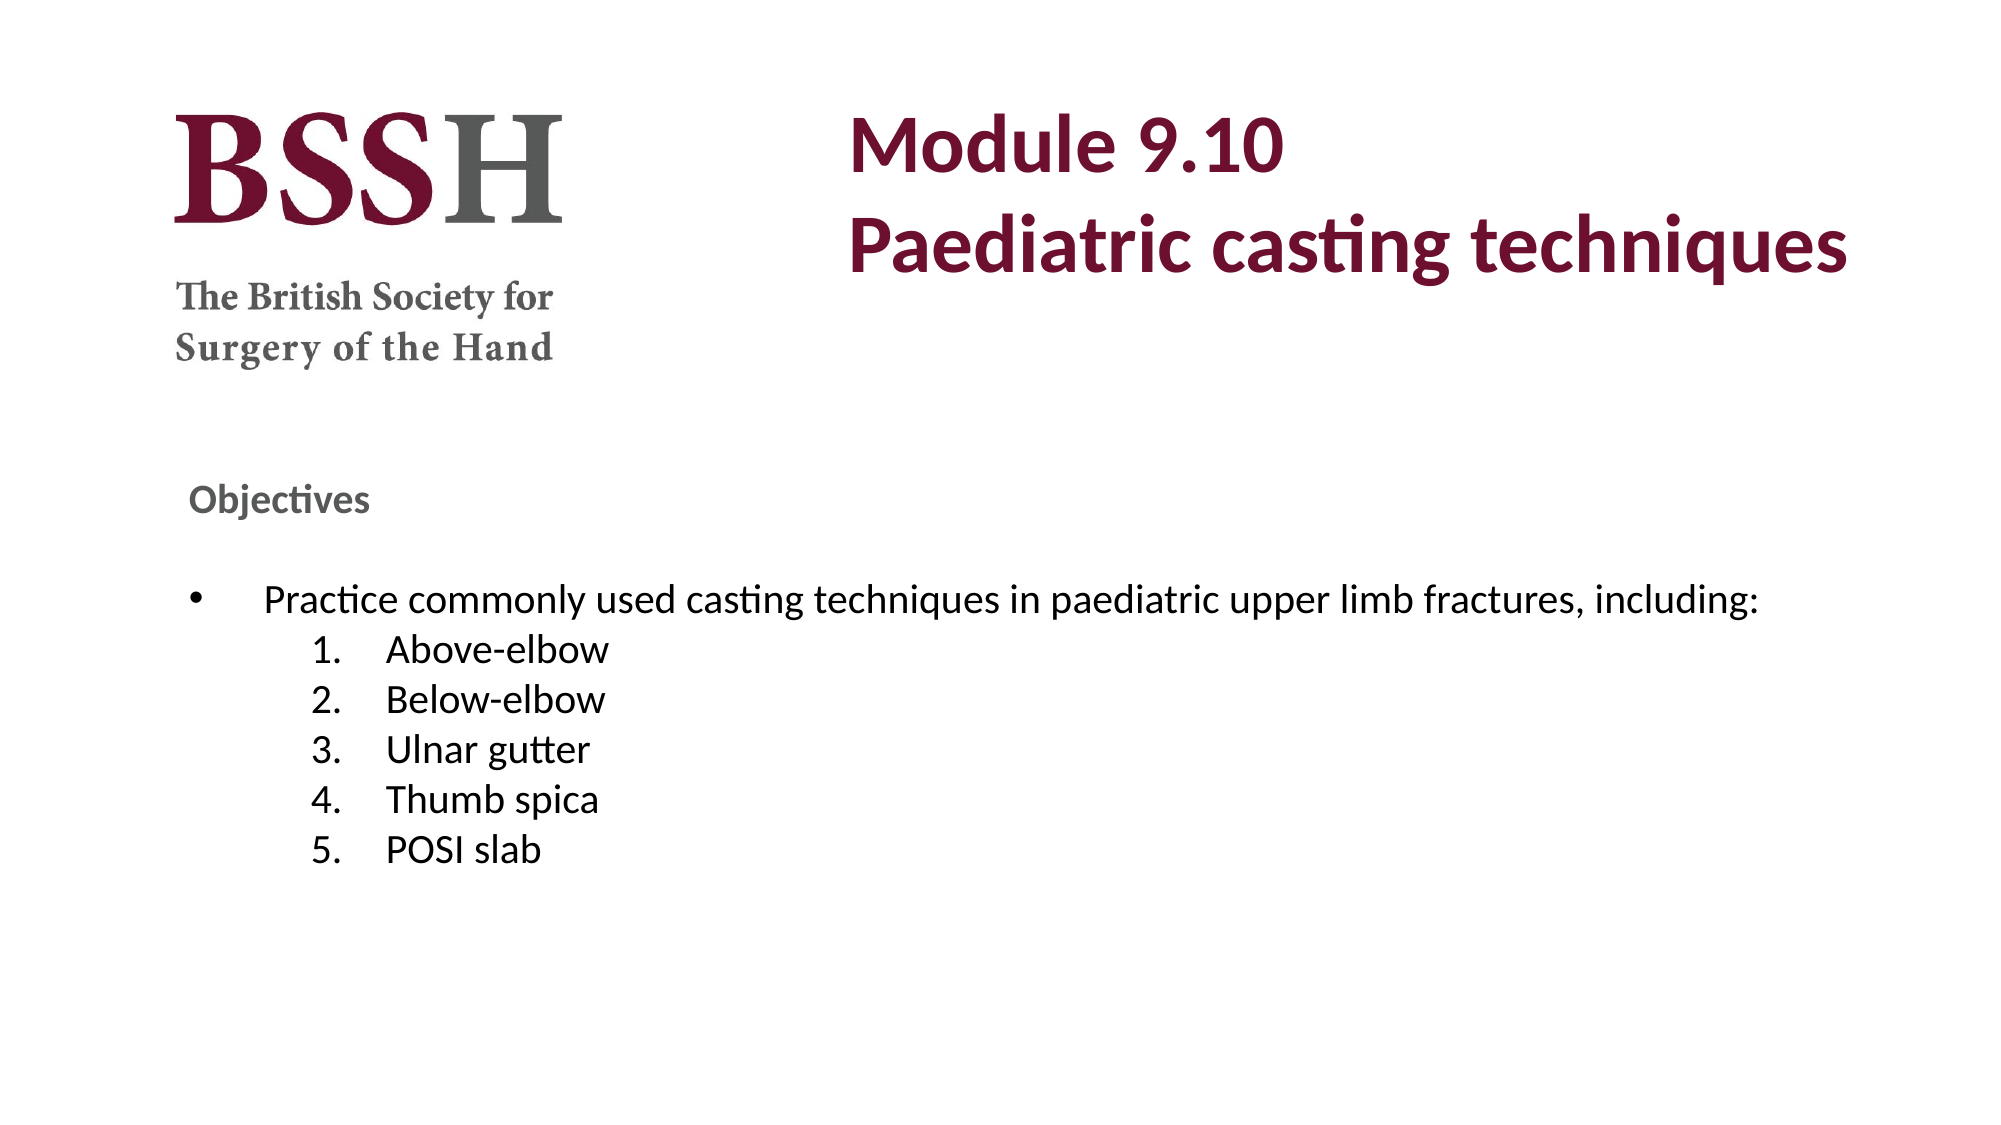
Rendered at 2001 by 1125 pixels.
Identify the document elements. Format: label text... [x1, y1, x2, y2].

text_box Objectives Practice commonly used casting techniques in paediatric upper limb fractures, including: Above-elbow Below-elbow Ulnar gutter Thumb spica POSI slab [174, 464, 1939, 880]
text_box Module 9.10 Paediatric casting techniques [833, 82, 1939, 297]
picture [174, 112, 562, 370]
